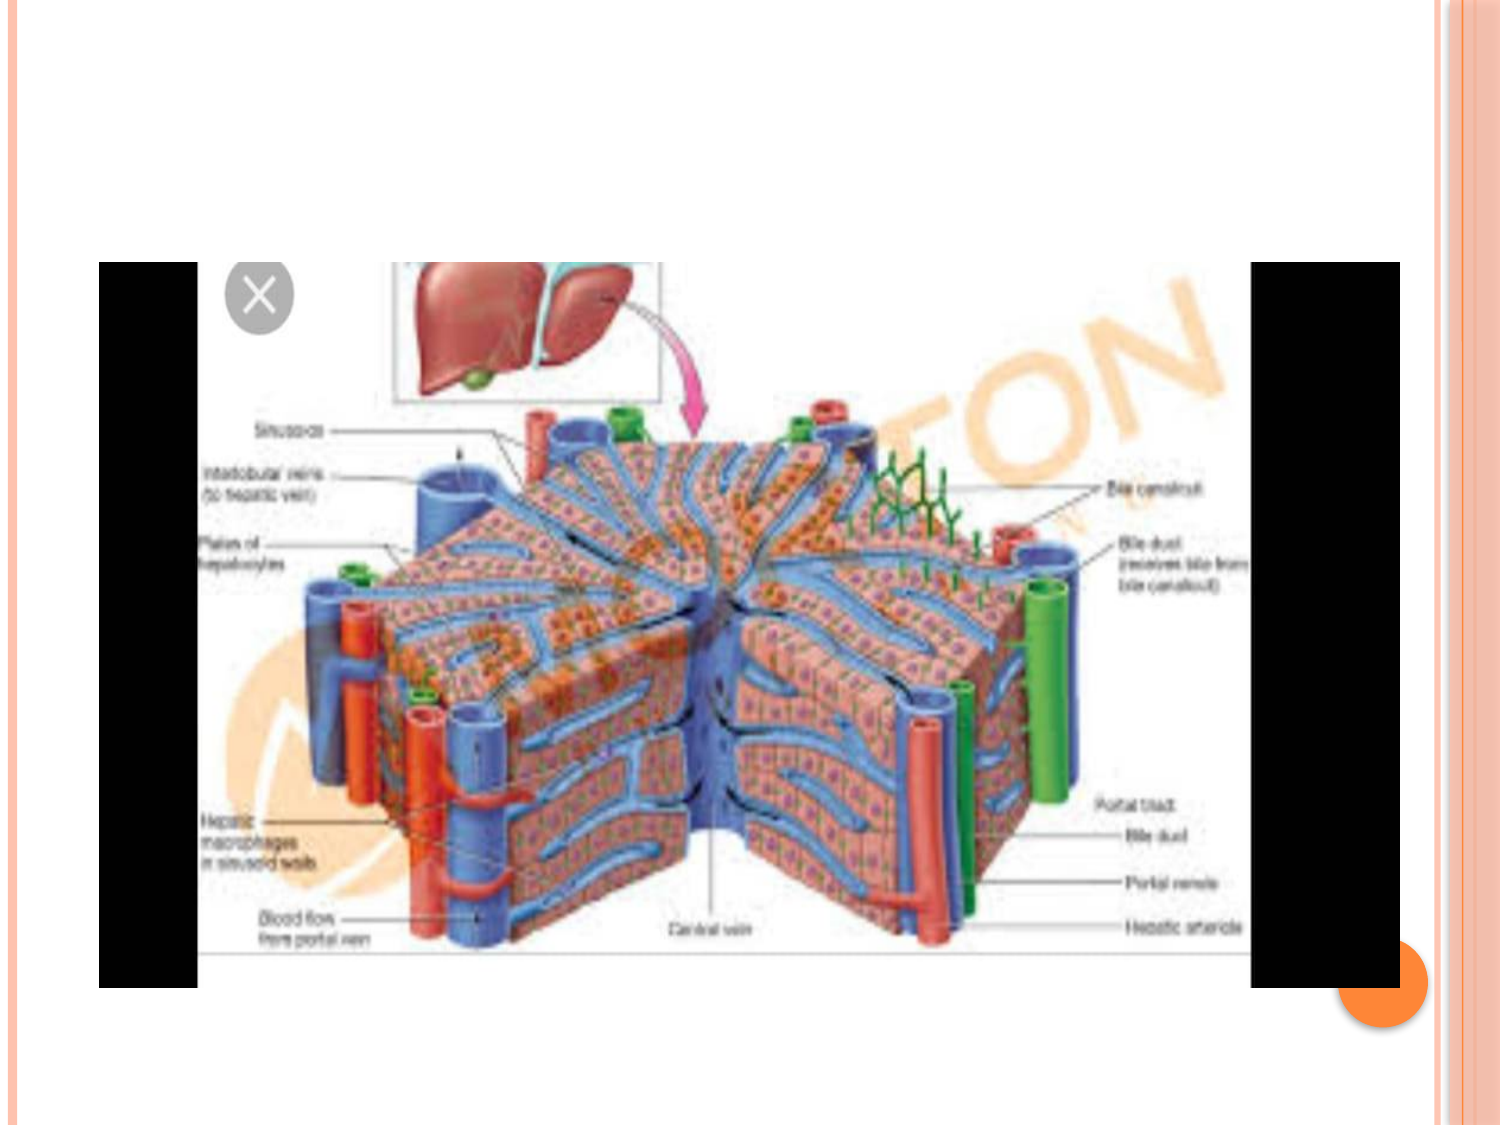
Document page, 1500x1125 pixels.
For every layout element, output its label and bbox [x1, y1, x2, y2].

list [99, 261, 1401, 988]
